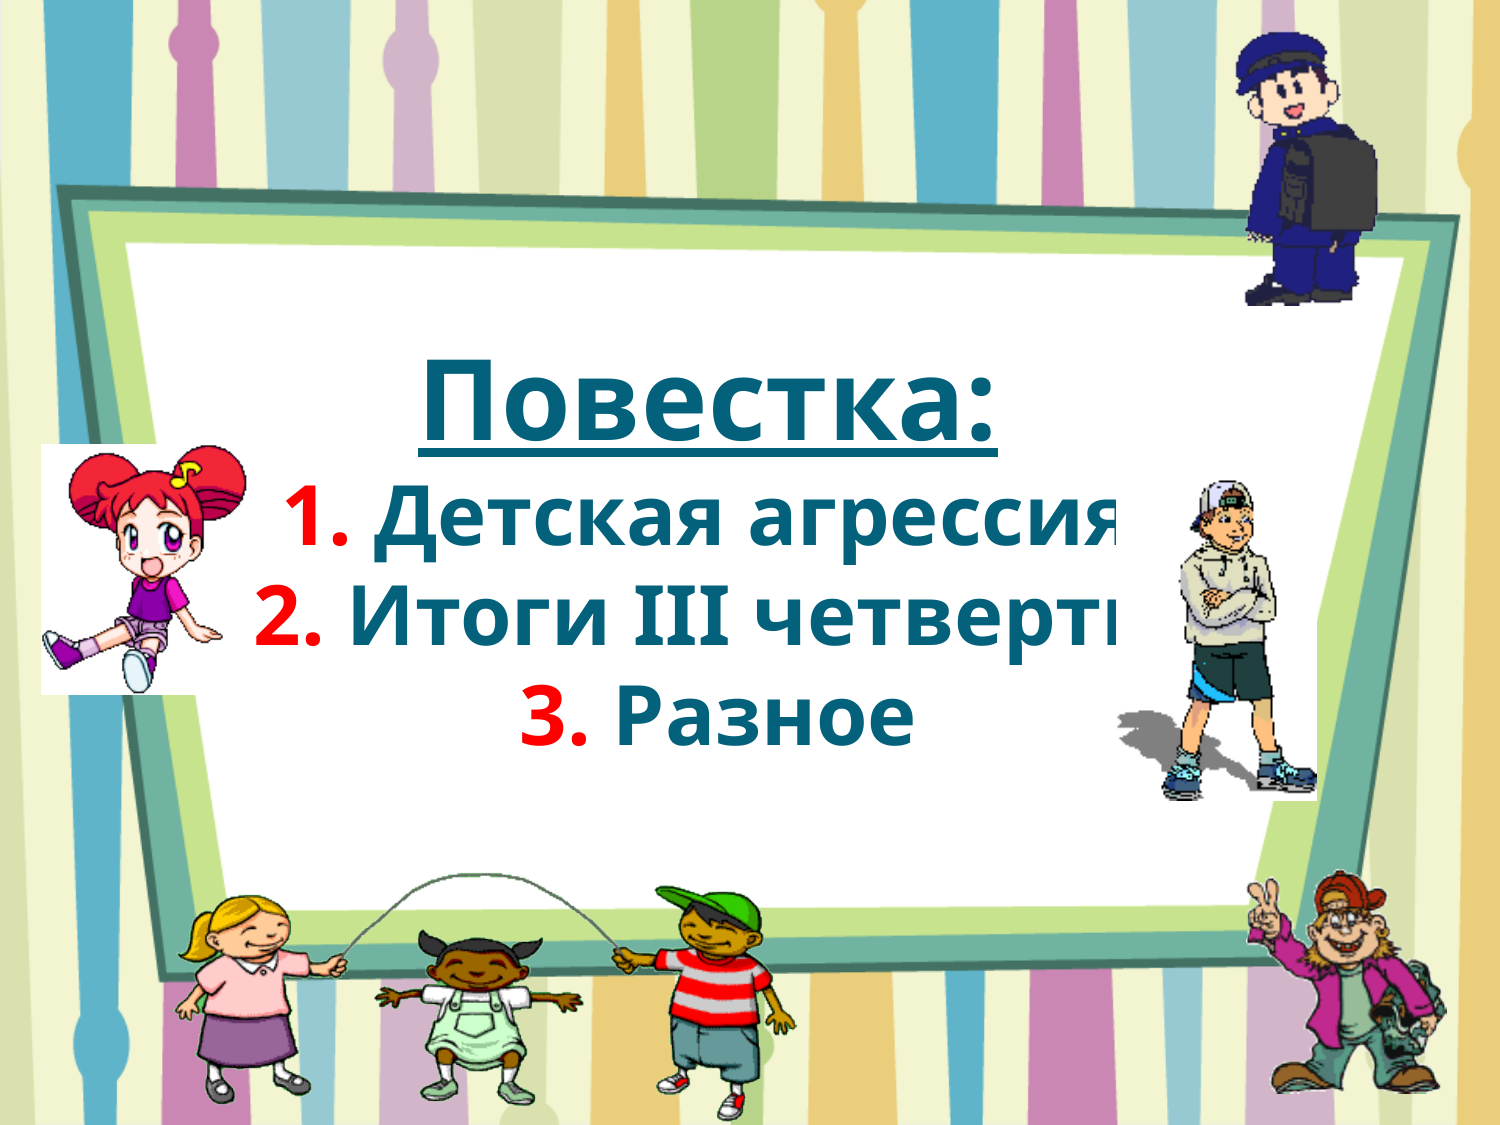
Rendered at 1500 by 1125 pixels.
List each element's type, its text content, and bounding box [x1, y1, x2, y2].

title Повестка: 1. Детская агрессия 2. Итоги III четверти 3. Разное [70, 222, 1346, 868]
picture [0, 0, 1500, 1125]
